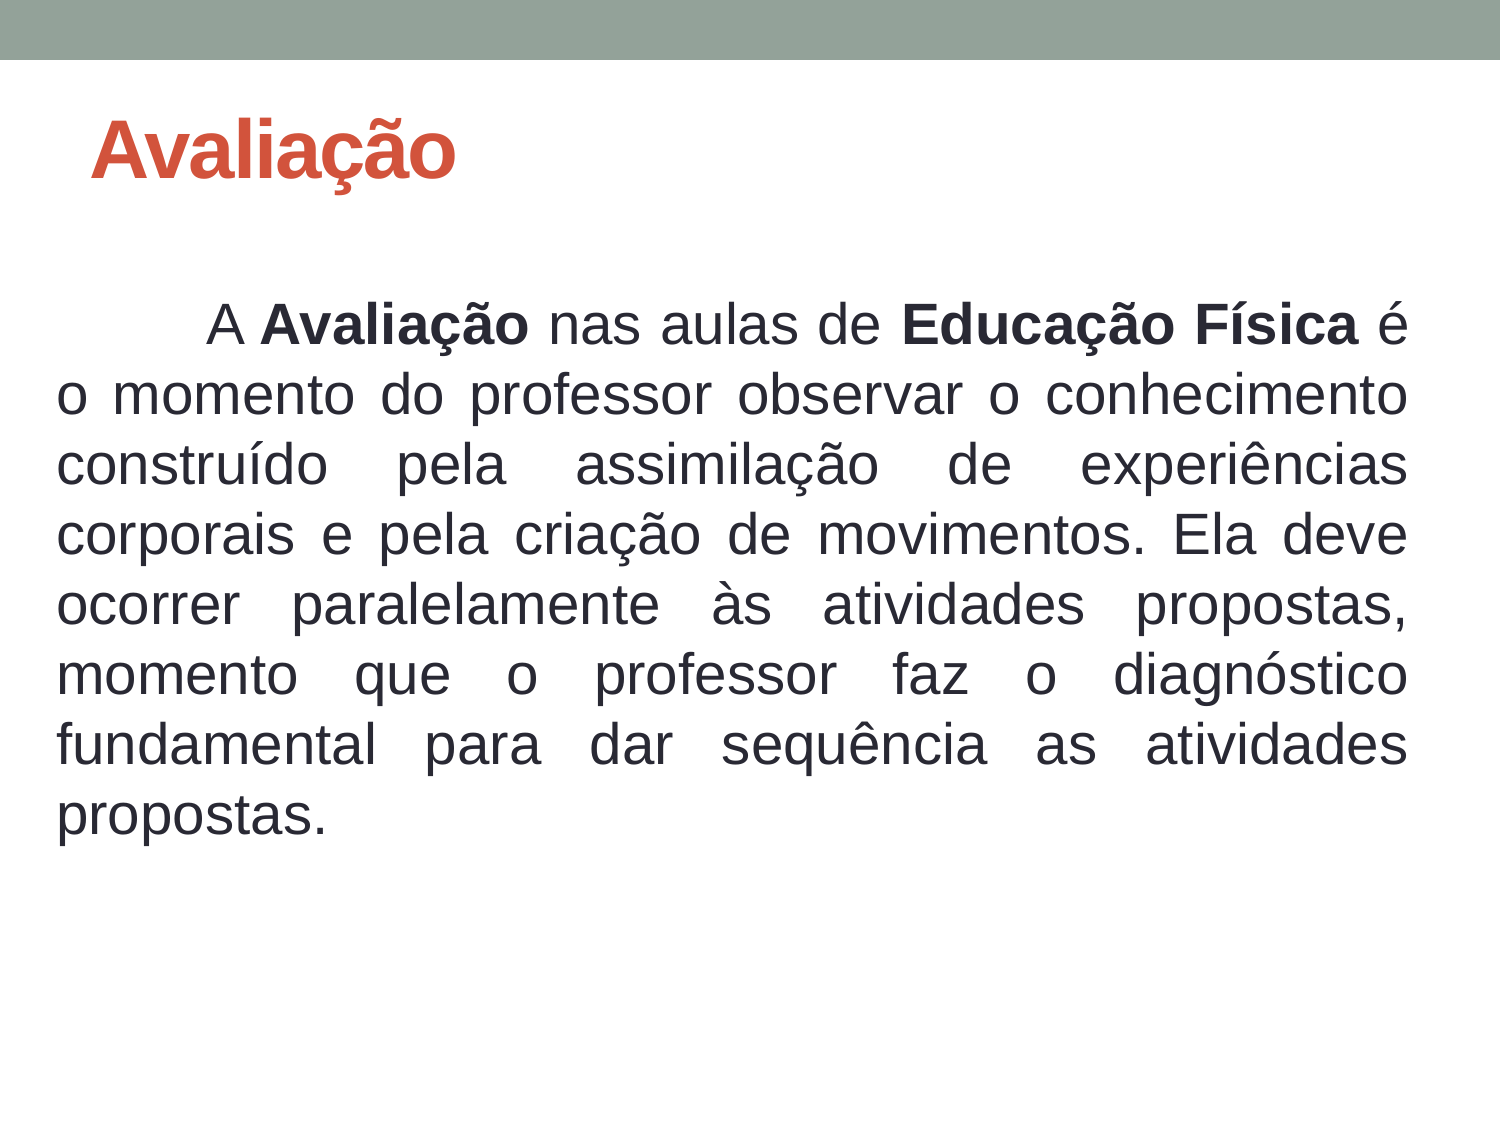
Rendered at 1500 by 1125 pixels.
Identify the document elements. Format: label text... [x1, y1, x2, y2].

text_box A Avaliação nas aulas de Educação Física é o momento do professor observar o conhecimento construído pela assimilação de experiências corporais e pela criação de movimentos. Ela deve ocorrer paralelamente às atividades propostas, momento que o professor faz o diagnóstico fundamental para dar sequência as atividades propostas. [41, 278, 1425, 854]
text_box Avaliação [74, 87, 1425, 250]
